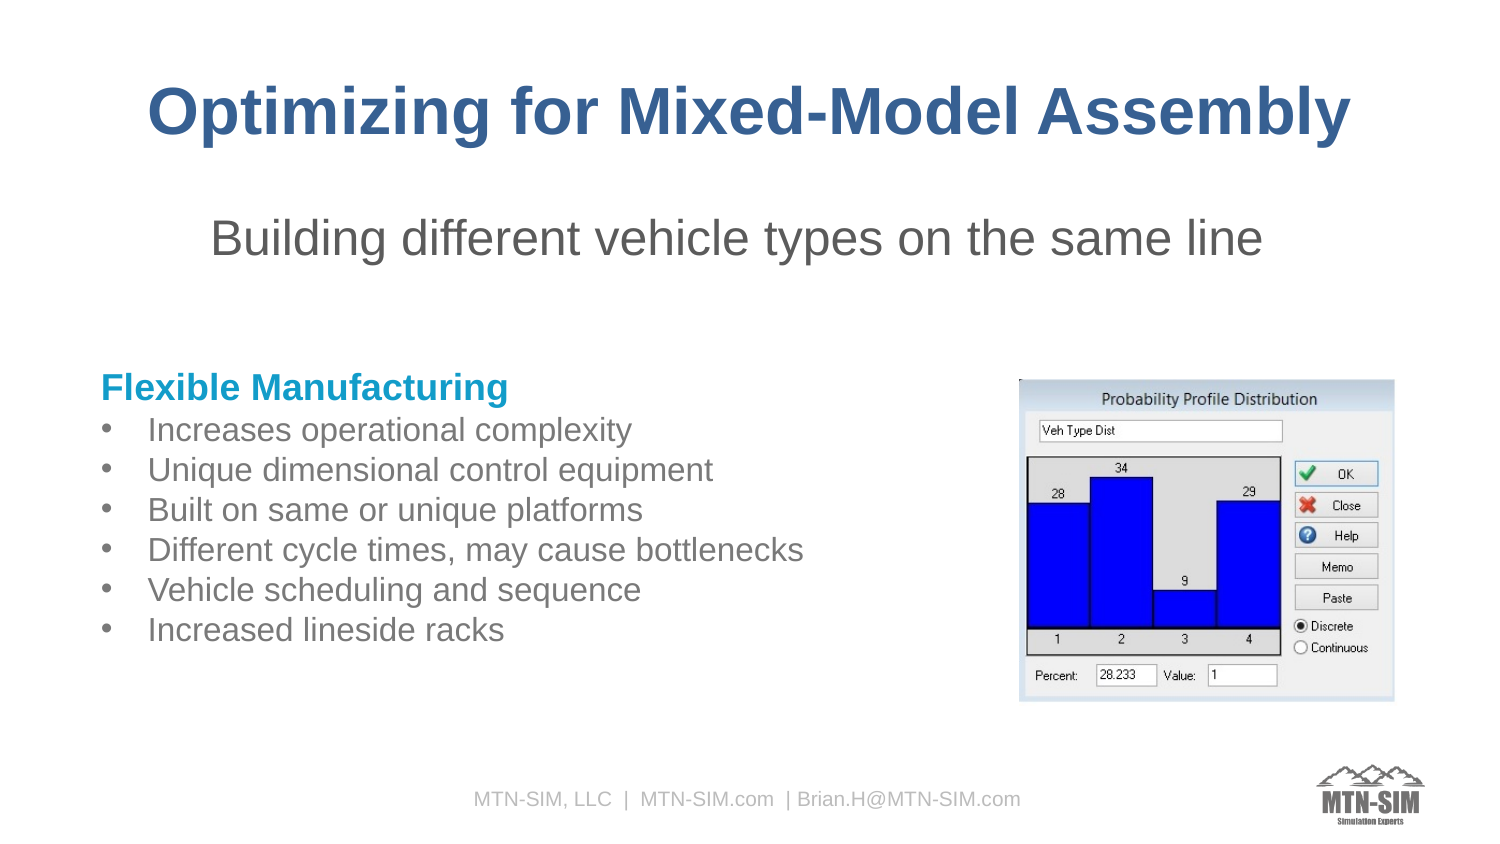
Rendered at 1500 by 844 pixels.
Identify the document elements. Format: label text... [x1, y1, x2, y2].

list Building different vehicle types on the same line [75, 197, 1425, 269]
picture [1018, 379, 1400, 706]
picture [1316, 764, 1425, 825]
title Optimizing for Mixed-Model Assembly [75, 60, 1425, 139]
text_box Flexible Manufacturing Increases operational complexity Unique dimensional control equipment Built on same or unique platforms Different cycle times, may cause bottlenecks Vehicle scheduling and sequence Increased lineside racks [85, 355, 913, 656]
